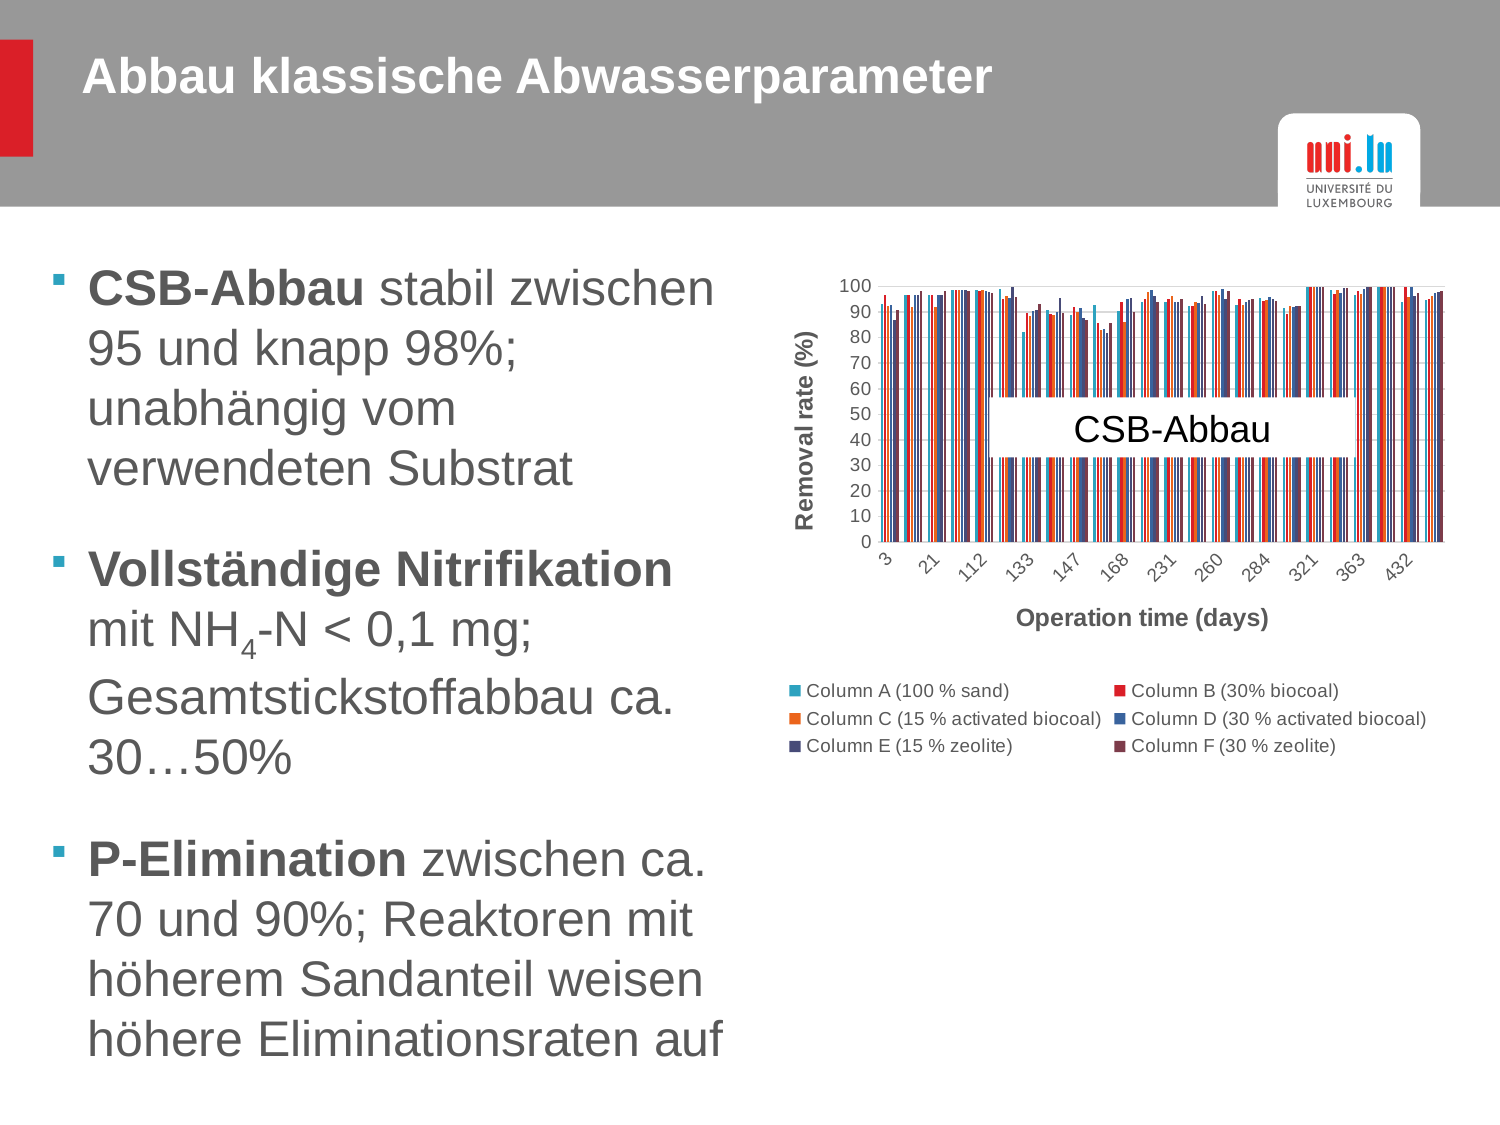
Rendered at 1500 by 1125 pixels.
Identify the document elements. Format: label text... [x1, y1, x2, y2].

text_box CSB-Abbau stabil zwischen 95 und knapp 98%; unabhängig vom verwendeten Substrat Vollständige Nitrifikation mit NH4-N < 0,1 mg; Gesamtstickstoffabbau ca. 30…50% P-Elimination zwischen ca. 70 und 90%; Reaktoren mit höherem Sandanteil weisen höhere Eliminationsraten auf [35, 247, 769, 914]
chart [756, 265, 1461, 764]
title Abbau klassische Abwasserparameter [81, 43, 1204, 156]
